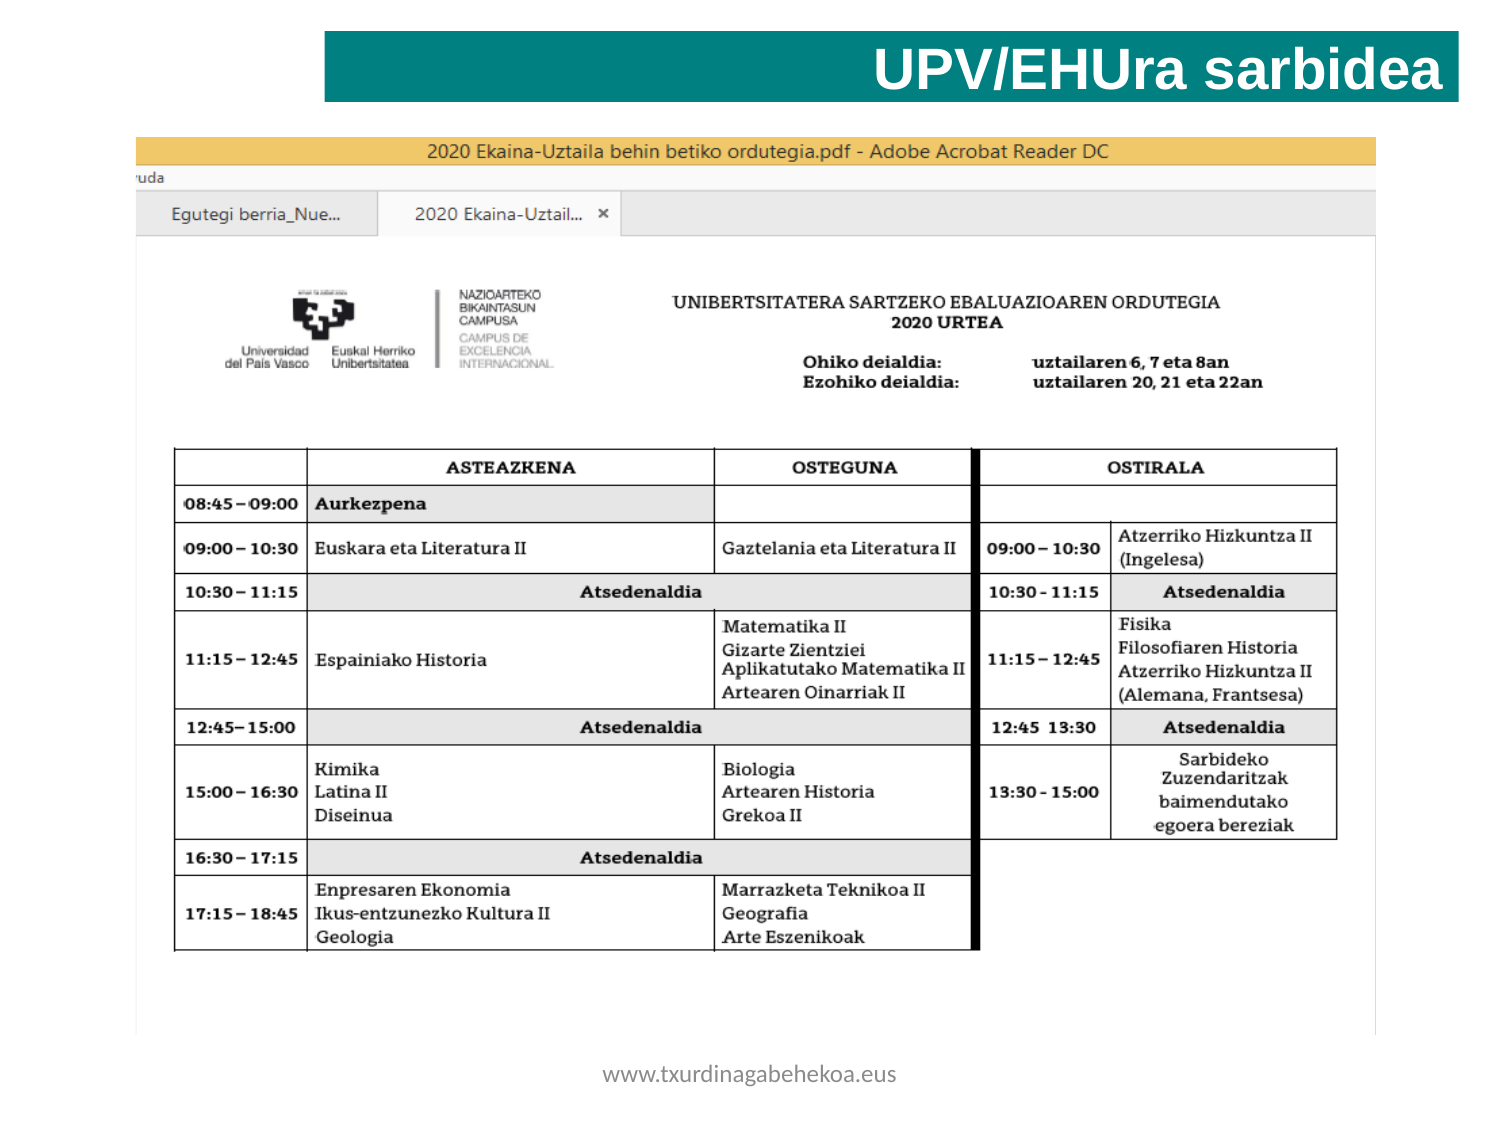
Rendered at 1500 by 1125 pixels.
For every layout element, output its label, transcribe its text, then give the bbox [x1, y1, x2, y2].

text_box UPV/EHUra sarbidea [324, 31, 1459, 102]
footer www.txurdinagabehekoa.eus [512, 1044, 988, 1103]
picture [135, 136, 1377, 1036]
